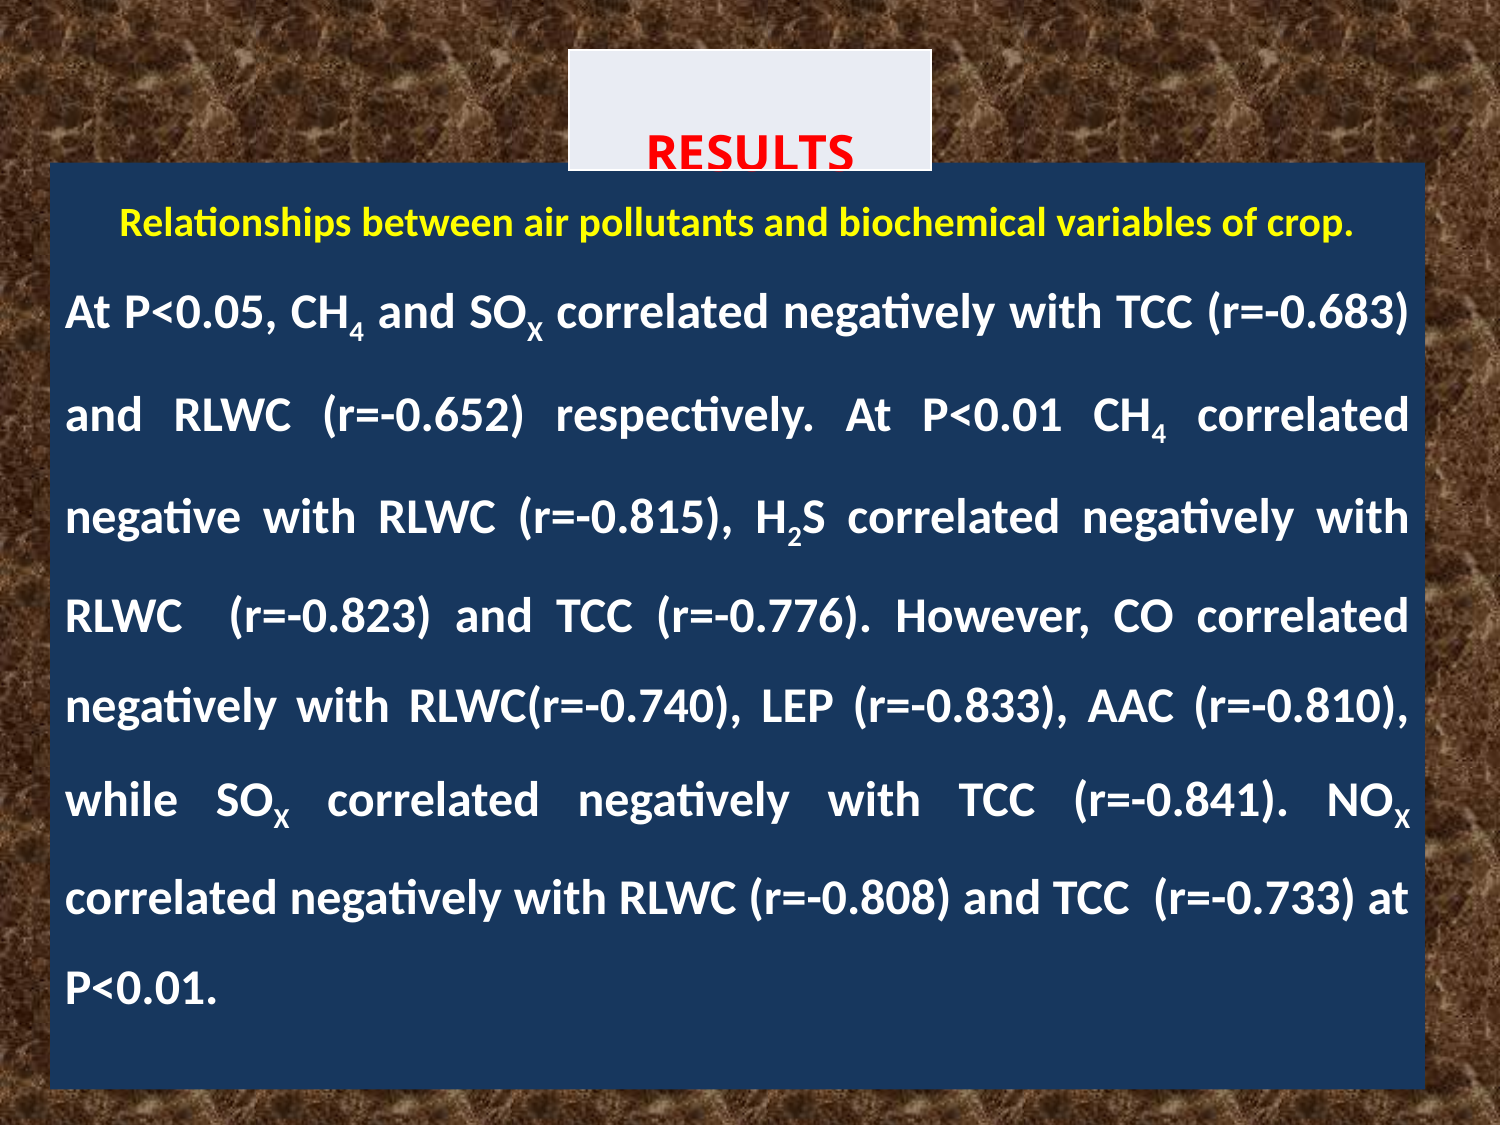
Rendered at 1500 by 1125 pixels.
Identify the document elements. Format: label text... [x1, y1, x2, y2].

text_box Relationships between air pollutants and biochemical variables of crop. At P<0.05, CH4 and SOX correlated negatively with TCC (r=-0.683) and RLWC (r=-0.652) respectively. At P<0.01 CH4 correlated negative with RLWC (r=-0.815), H2S correlated negatively with RLWC (r=-0.823) and TCC (r=-0.776). However, CO correlated negatively with RLWC(r=-0.740), LEP (r=-0.833), AAC (r=-0.810), while SOX correlated negatively with TCC (r=-0.841). NOX correlated negatively with RLWC (r=-0.808) and TCC (r=-0.733) at P<0.01. [50, 162, 1425, 1090]
picture [0, 1, 1500, 1125]
table_header RESULTS [570, 51, 930, 169]
